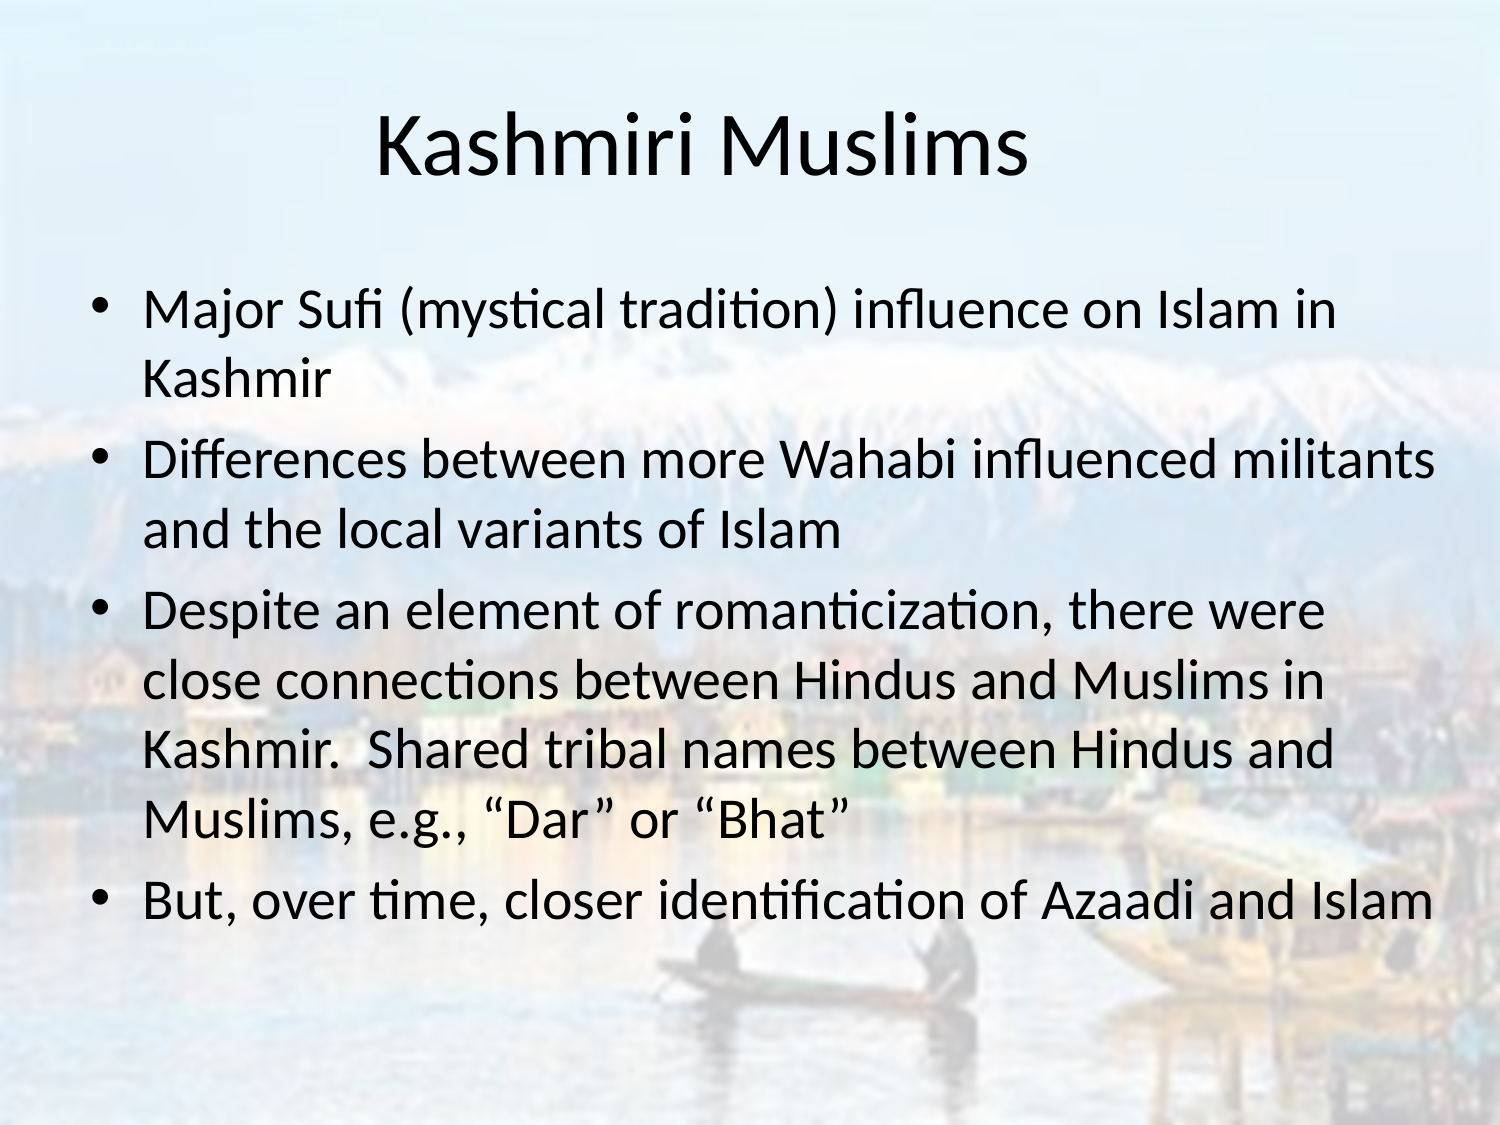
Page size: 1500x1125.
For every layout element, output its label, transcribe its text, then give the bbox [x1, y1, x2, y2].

title Kashmiri Muslims [75, 45, 1425, 233]
list Major Sufi (mystical tradition) influence on Islam in Kashmir Differences between more Wahabi influenced militants and the local variants of Islam Despite an element of romanticization, there were close connections between Hindus and Muslims in Kashmir. Shared tribal names between Hindus and Muslims, e.g., “Dar” or “Bhat” But, over time, closer identification of Azaadi and Islam [75, 262, 1463, 1005]
